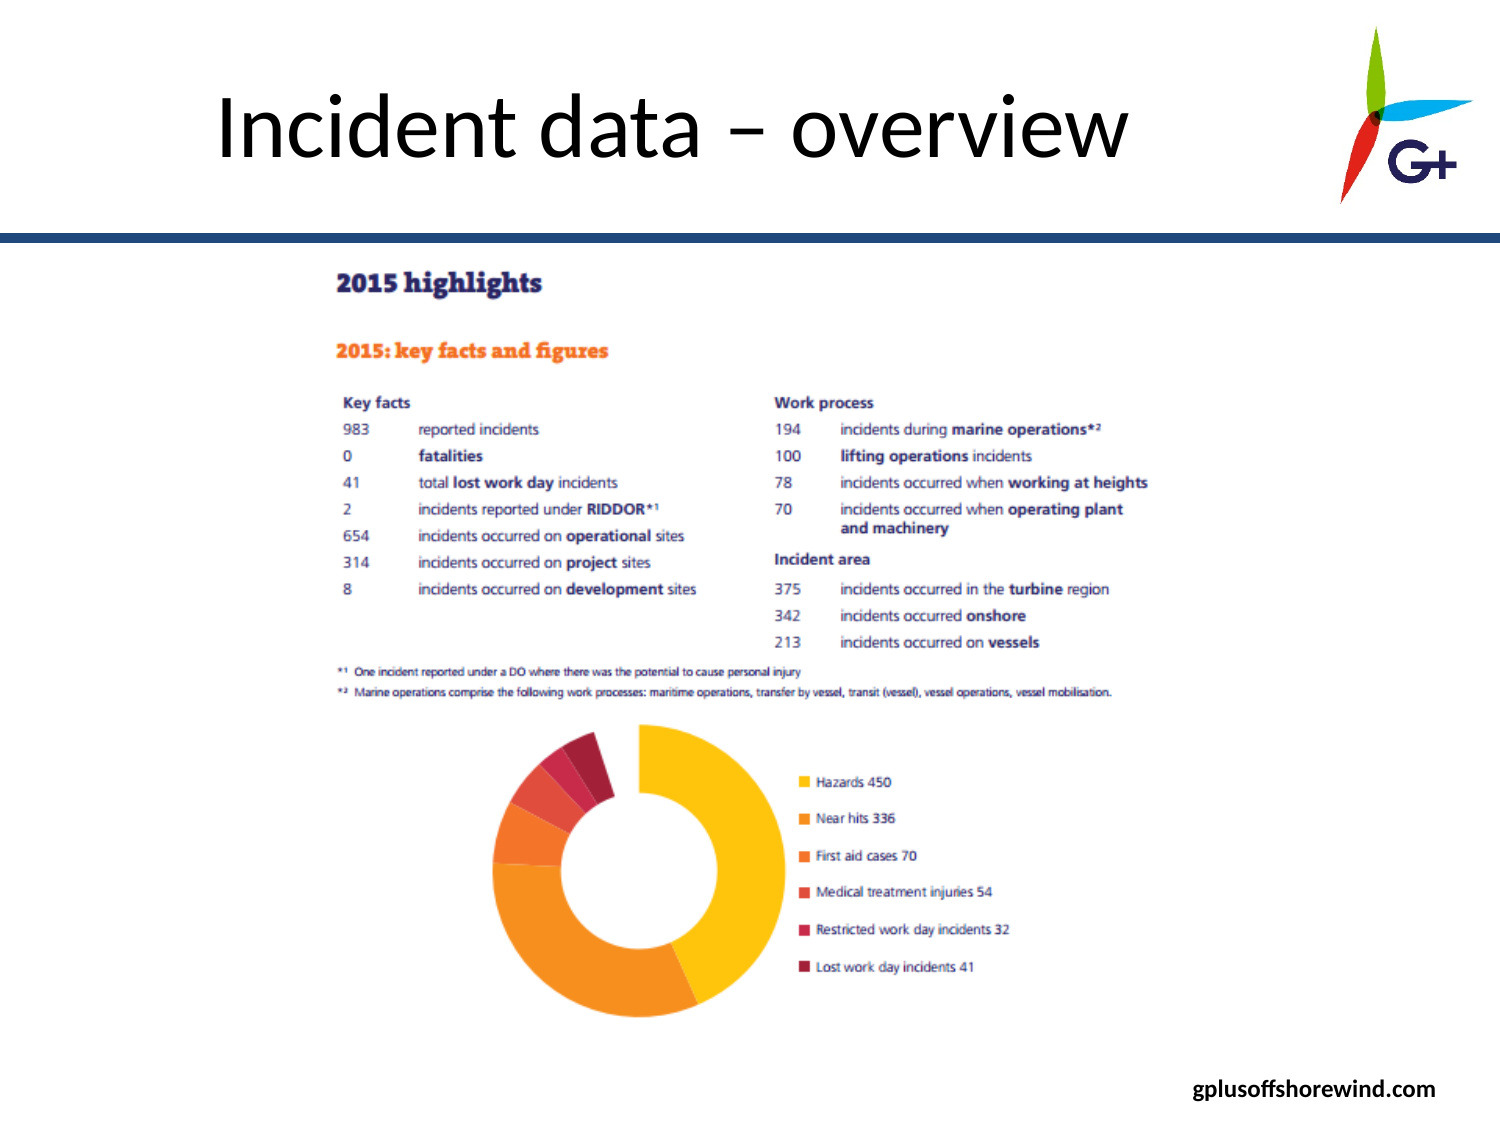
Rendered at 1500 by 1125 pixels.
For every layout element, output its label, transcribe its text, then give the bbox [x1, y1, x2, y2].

picture [298, 258, 1201, 1052]
title Incident data – overview [75, 45, 1294, 197]
picture [1309, 12, 1500, 226]
